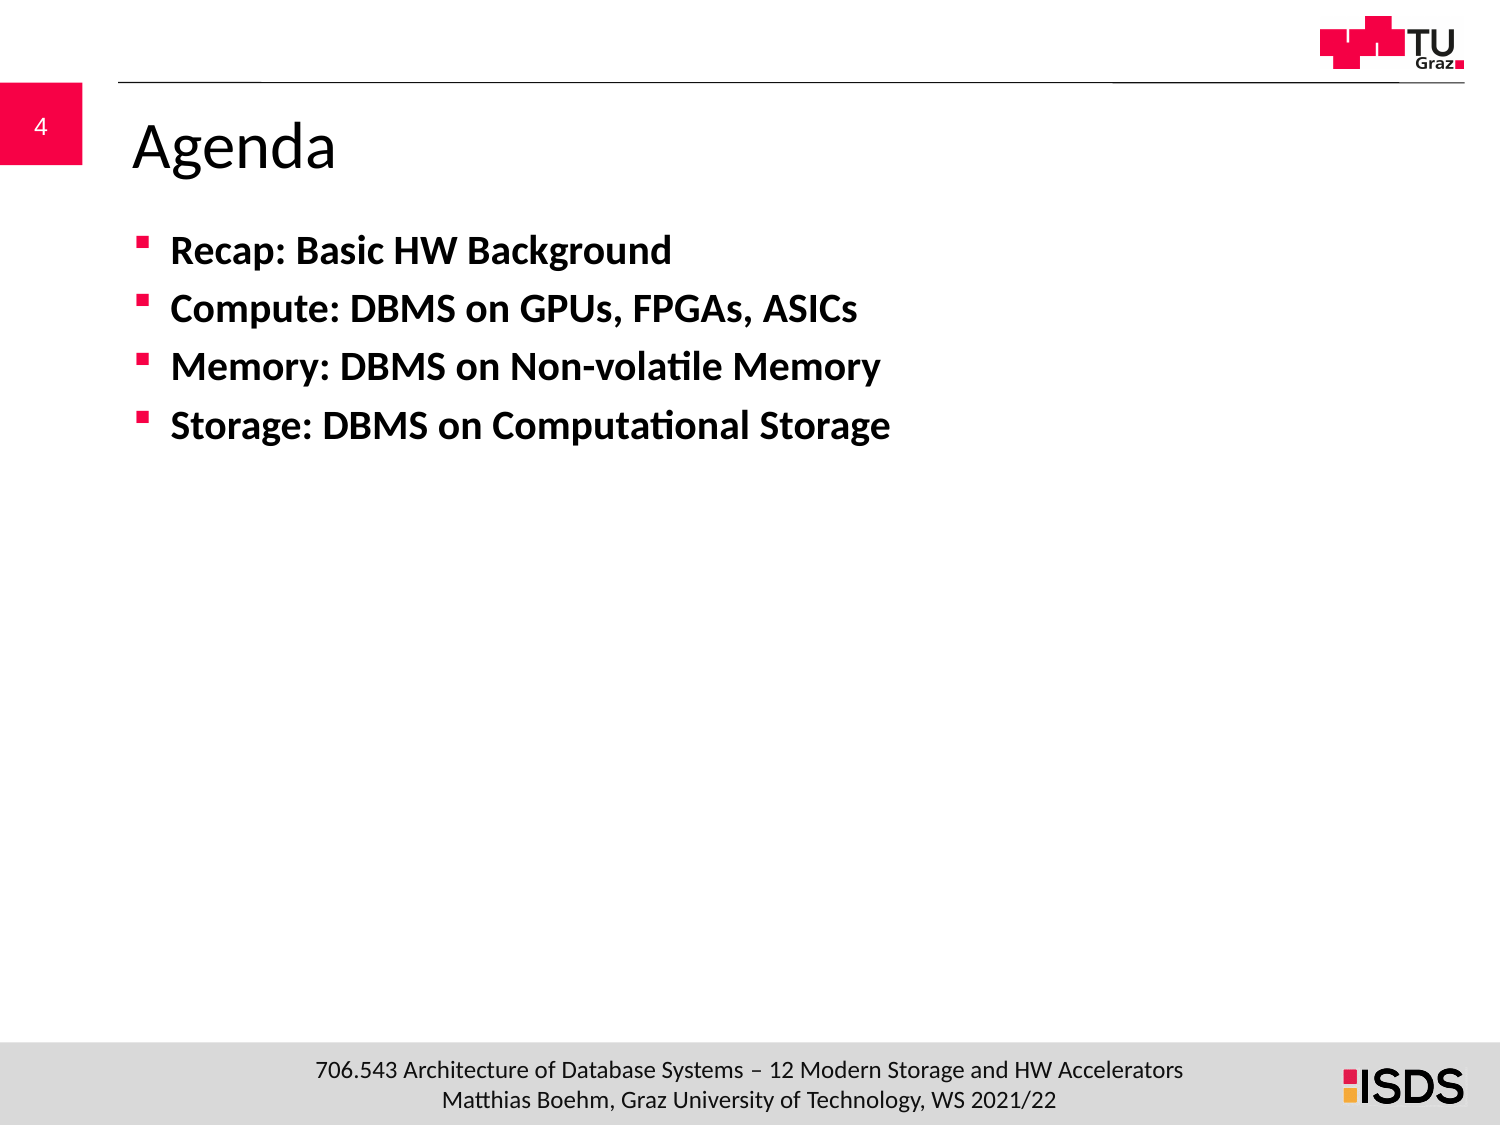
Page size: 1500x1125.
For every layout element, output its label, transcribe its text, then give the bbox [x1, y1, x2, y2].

list Recap: Basic HW Background Compute: DBMS on GPUs, FPGAs, ASICs Memory: DBMS on Non-volatile Memory Storage: DBMS on Computational Storage [118, 215, 1463, 1026]
title Agenda [118, 94, 1463, 215]
picture [1339, 1065, 1468, 1107]
picture [1320, 16, 1464, 69]
